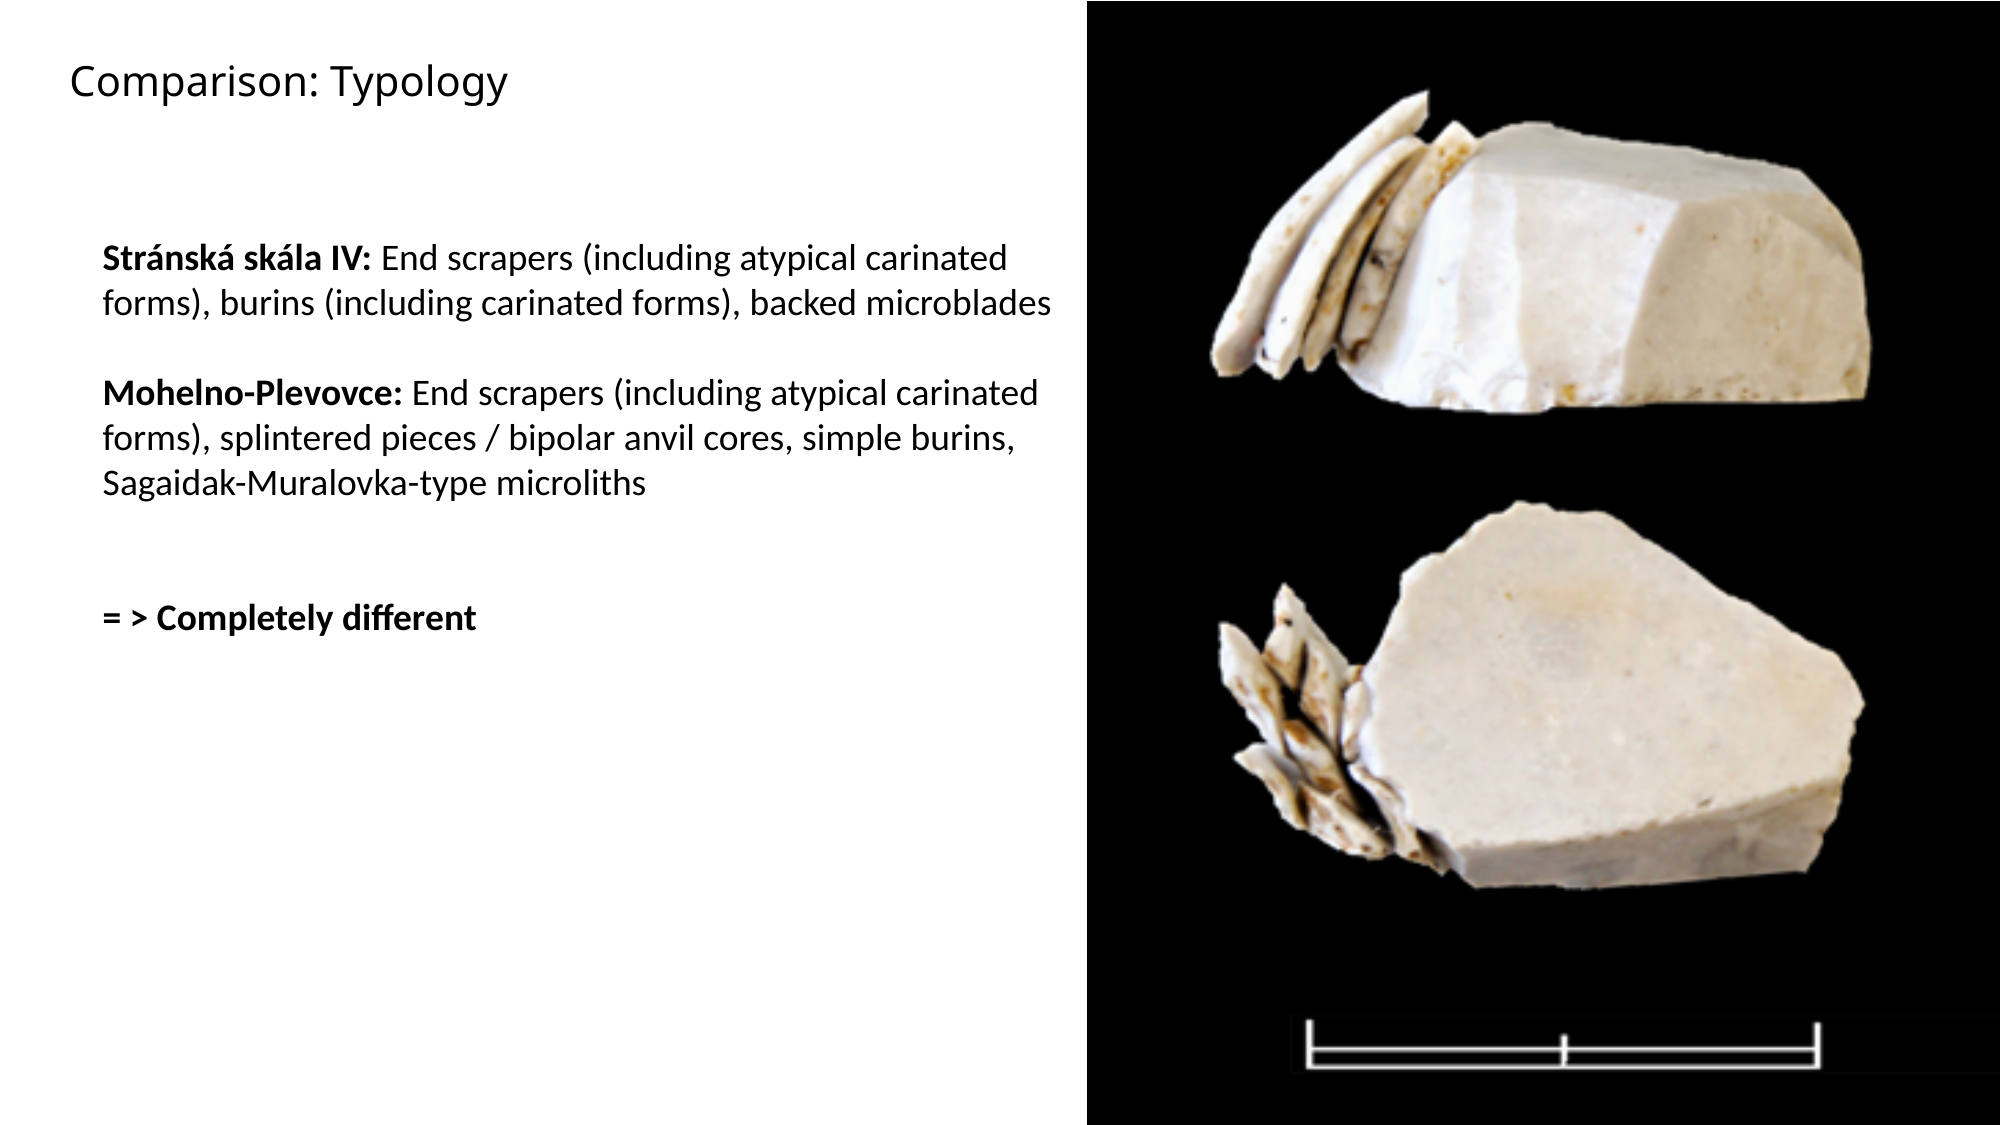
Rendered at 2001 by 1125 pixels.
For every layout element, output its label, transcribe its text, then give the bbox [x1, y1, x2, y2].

text_box Stránská skála IV: End scrapers (including atypical carinated forms), burins (including carinated forms), backed microblades Mohelno-Plevovce: End scrapers (including atypical carinated forms), splintered pieces / bipolar anvil cores, simple burins, Sagaidak-Muralovka-type microliths = > Completely different [87, 225, 1087, 646]
picture [1087, 1, 2000, 1125]
title Comparison: Typology [54, 40, 1087, 126]
